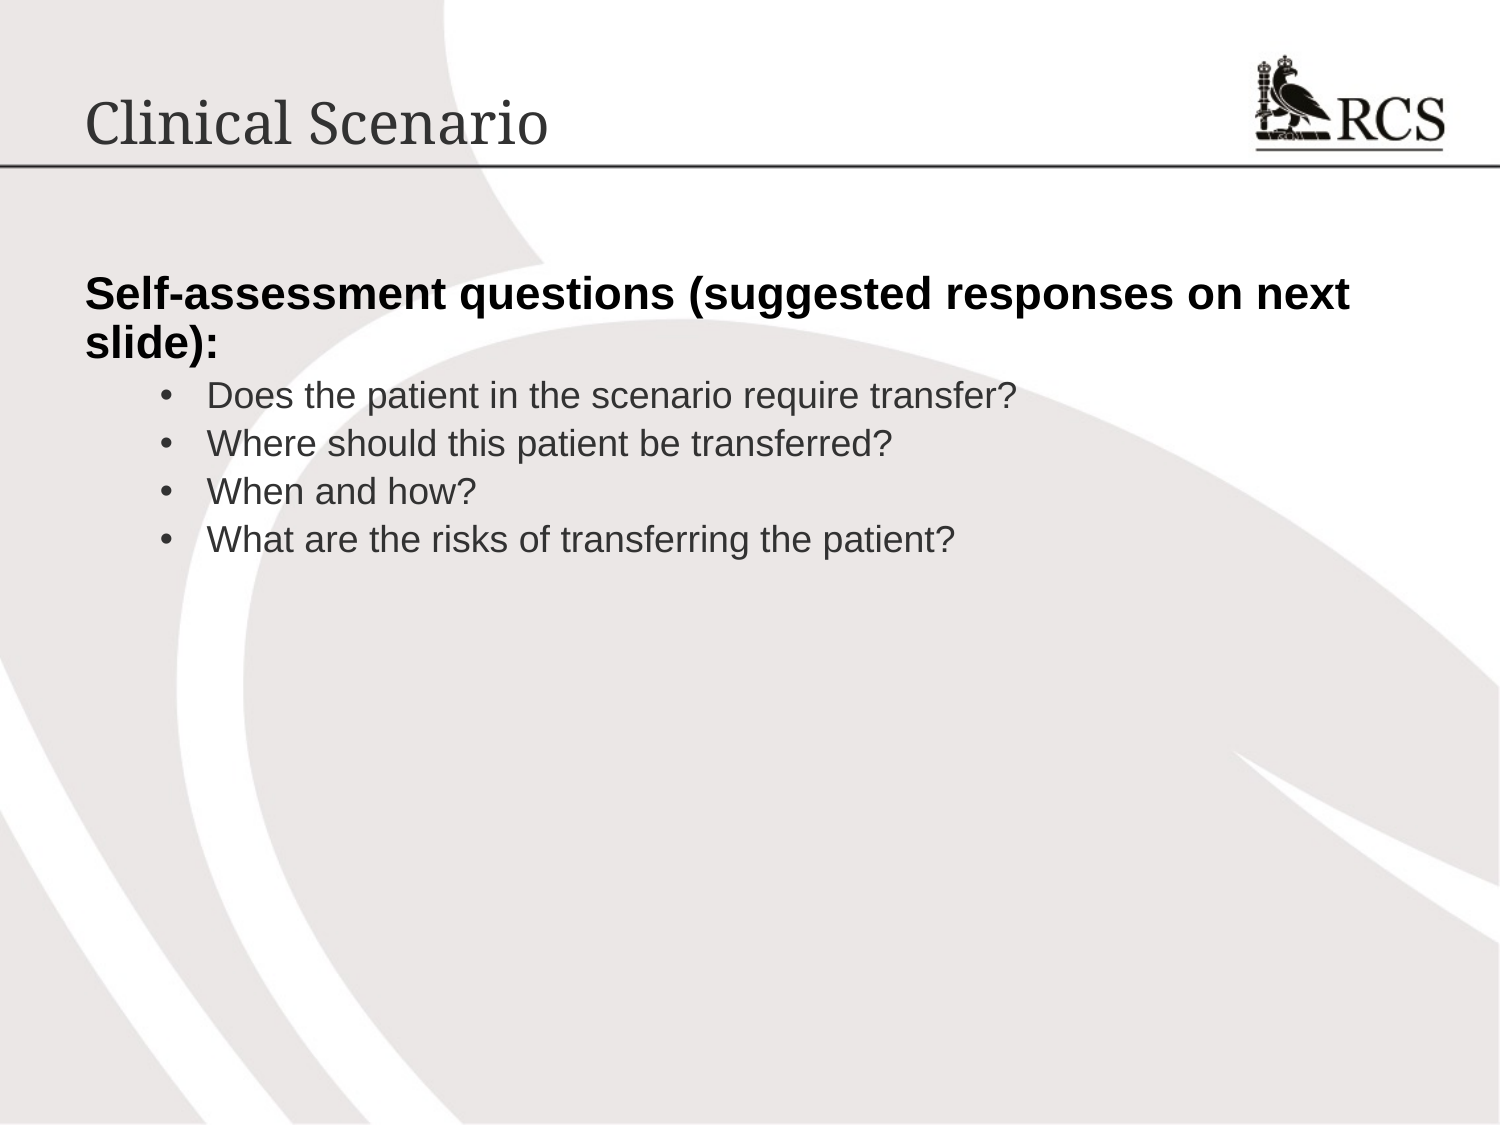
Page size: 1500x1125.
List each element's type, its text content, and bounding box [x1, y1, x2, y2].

list Self-assessment questions (suggested responses on next slide): Does the patient in the scenario require transfer? Where should this patient be transferred? When and how? What are the risks of transferring the patient? [69, 262, 1420, 1005]
title Clinical Scenario [69, 79, 1420, 262]
picture [0, 0, 1500, 1125]
